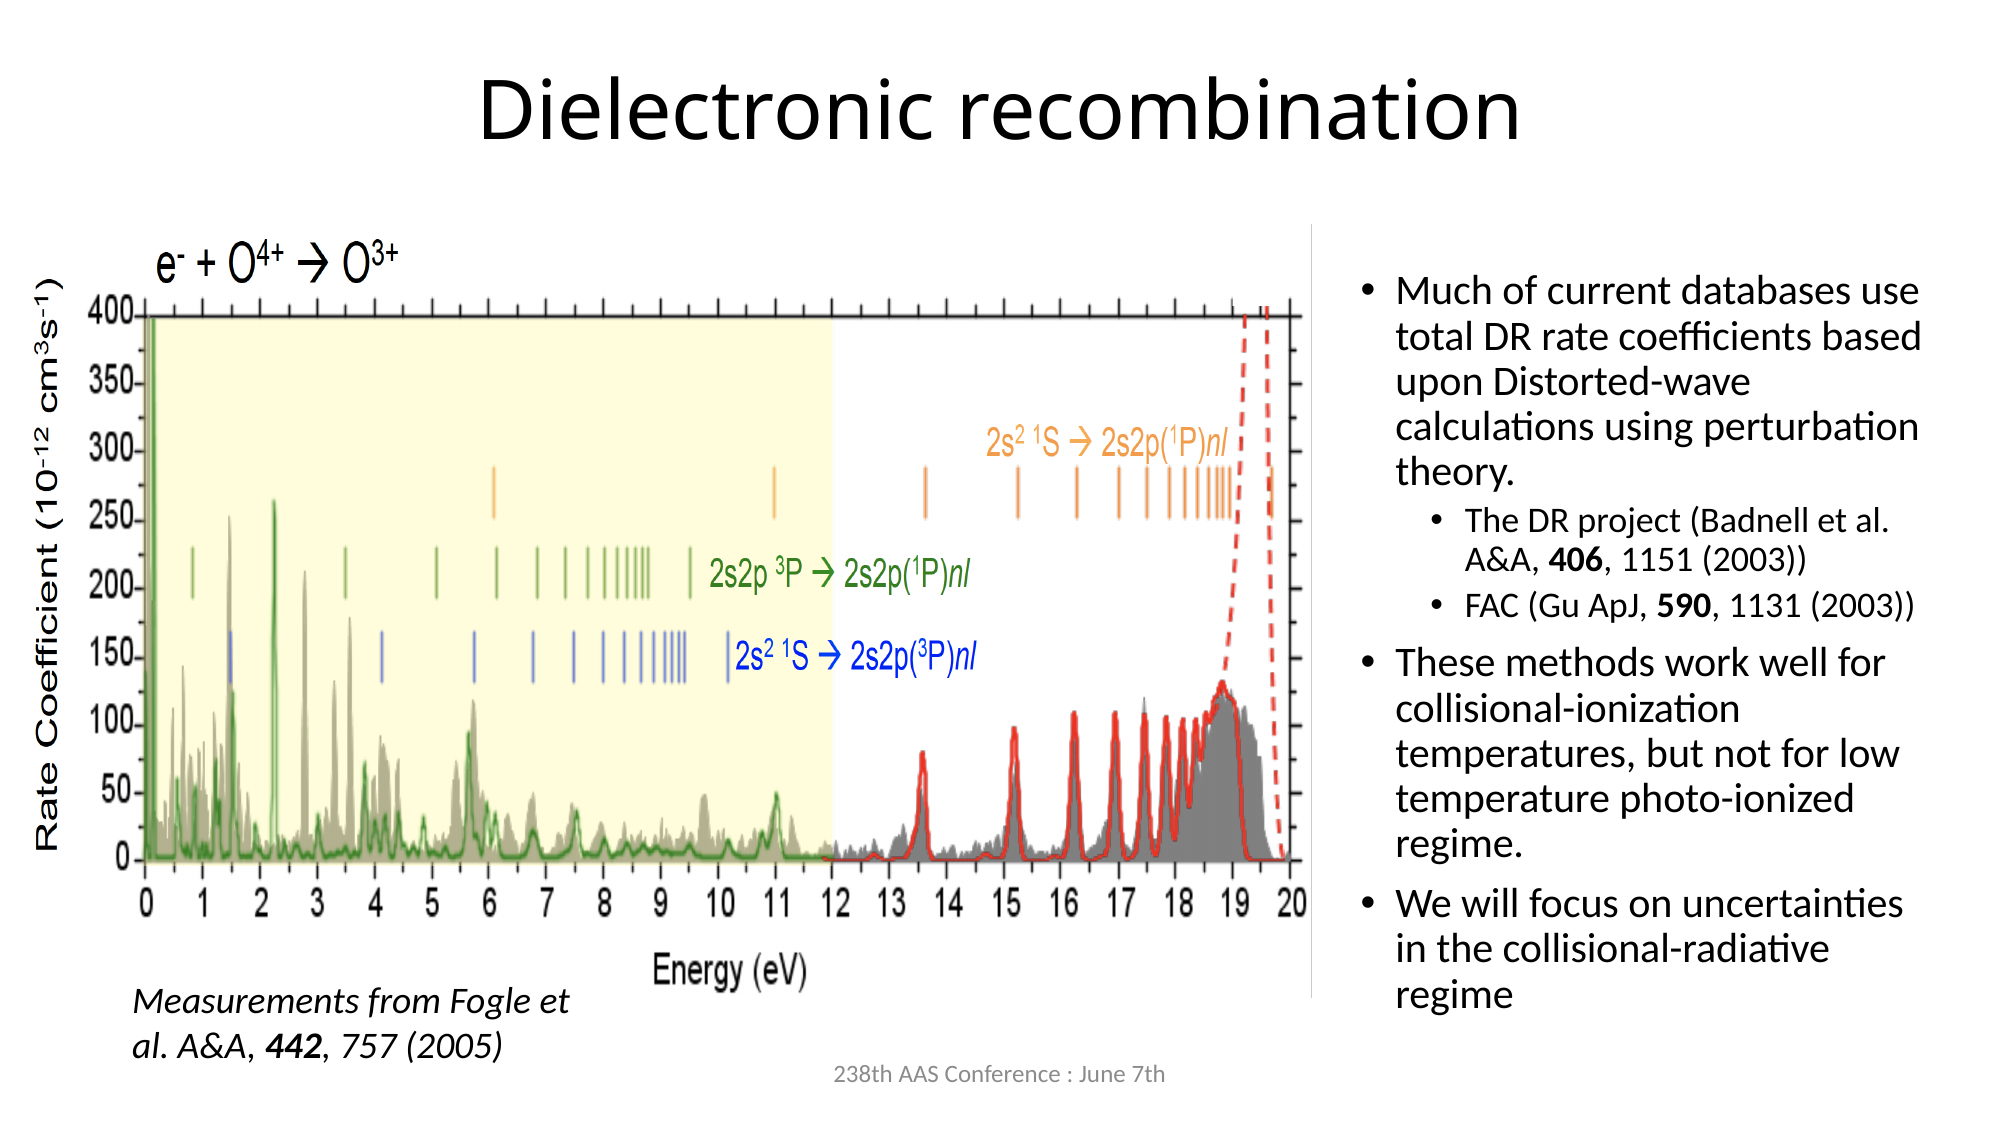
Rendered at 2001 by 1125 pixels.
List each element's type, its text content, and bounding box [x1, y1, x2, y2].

title Dielectronic recombination [137, 59, 1863, 165]
picture [19, 224, 1312, 998]
list Much of current databases use total DR rate coefficients based upon Distorted-wave calculations using perturbation theory. The DR project (Badnell et al. A&A, 406, 1151 (2003)) FAC (Gu ApJ, 590, 1131 (2003)) These methods work well for collisional-ionization temperatures, but not for low temperature photo-ionized regime. We will focus on uncertainties in the collisional-radiative regime [1345, 261, 1947, 1035]
text_box Measurements from Fogle et al. A&A, 442, 757 (2005) [117, 998, 608, 1074]
footer 238th AAS Conference : June 7th [662, 1042, 1338, 1103]
